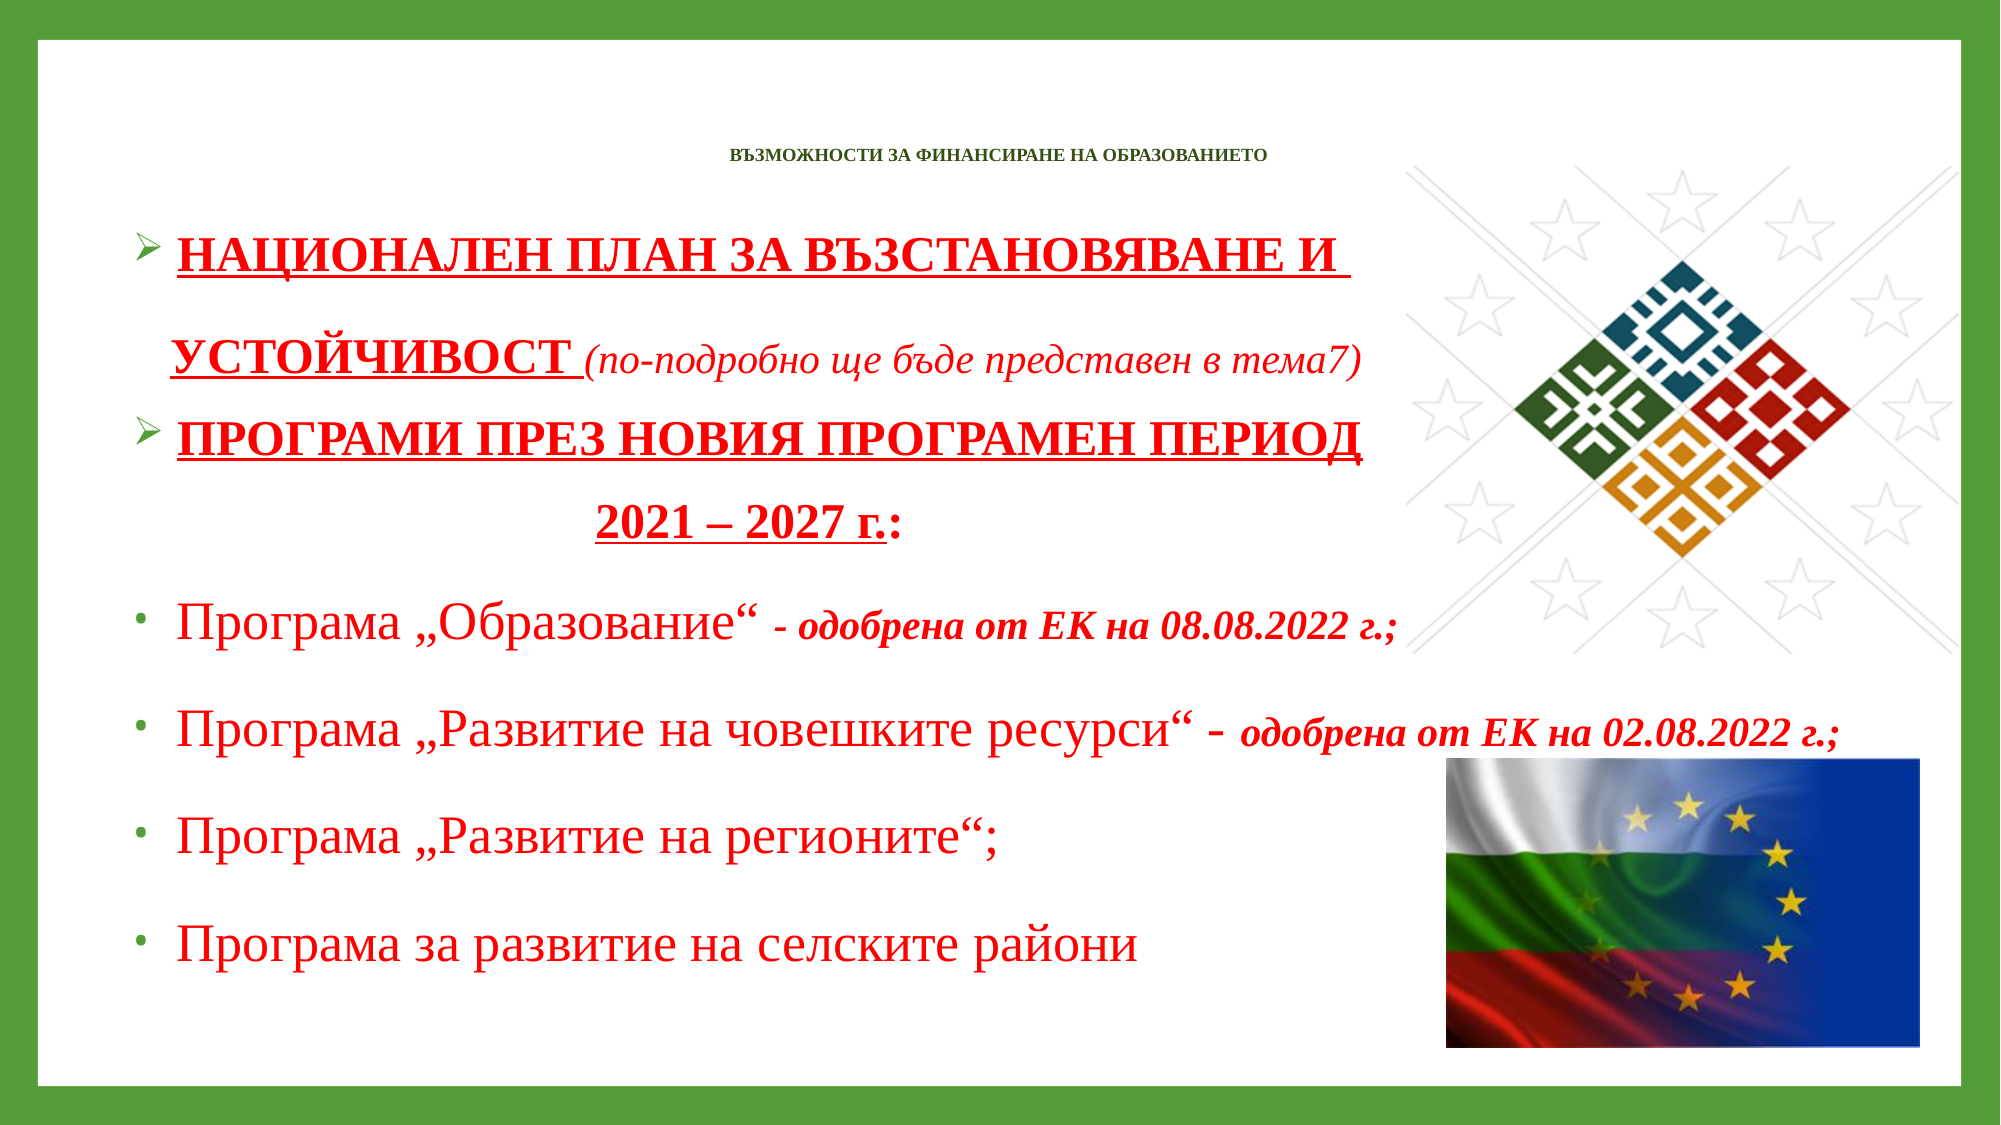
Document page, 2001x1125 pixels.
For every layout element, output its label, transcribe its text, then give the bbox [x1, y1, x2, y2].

picture [1406, 166, 1960, 655]
picture [1446, 758, 1920, 1048]
list НАЦИОНАЛЕН ПЛАН ЗА ВЪЗСТАНОВЯВАНЕ И УСТОЙЧИВОСТ (по-подробно ще бъде представен в тема7) ПРОГРАМИ ПРЕЗ НОВИЯ ПРОГРАМЕН ПЕРИОД 2021 – 2027 г.: Програма „Образование“ - одобрена от ЕК на 08.08.2022 г.; Програма „Развитие на човешките ресурси“ - одобрена от ЕК на 02.08.2022 г.; Програма „Развитие на регионите“; Програма за развитие на селските райони [110, 202, 1911, 1048]
title ВЪЗМОЖНОСТИ ЗА ФИНАНСИРАНЕ НА ОБРАЗОВАНИЕТО [187, 99, 1808, 202]
